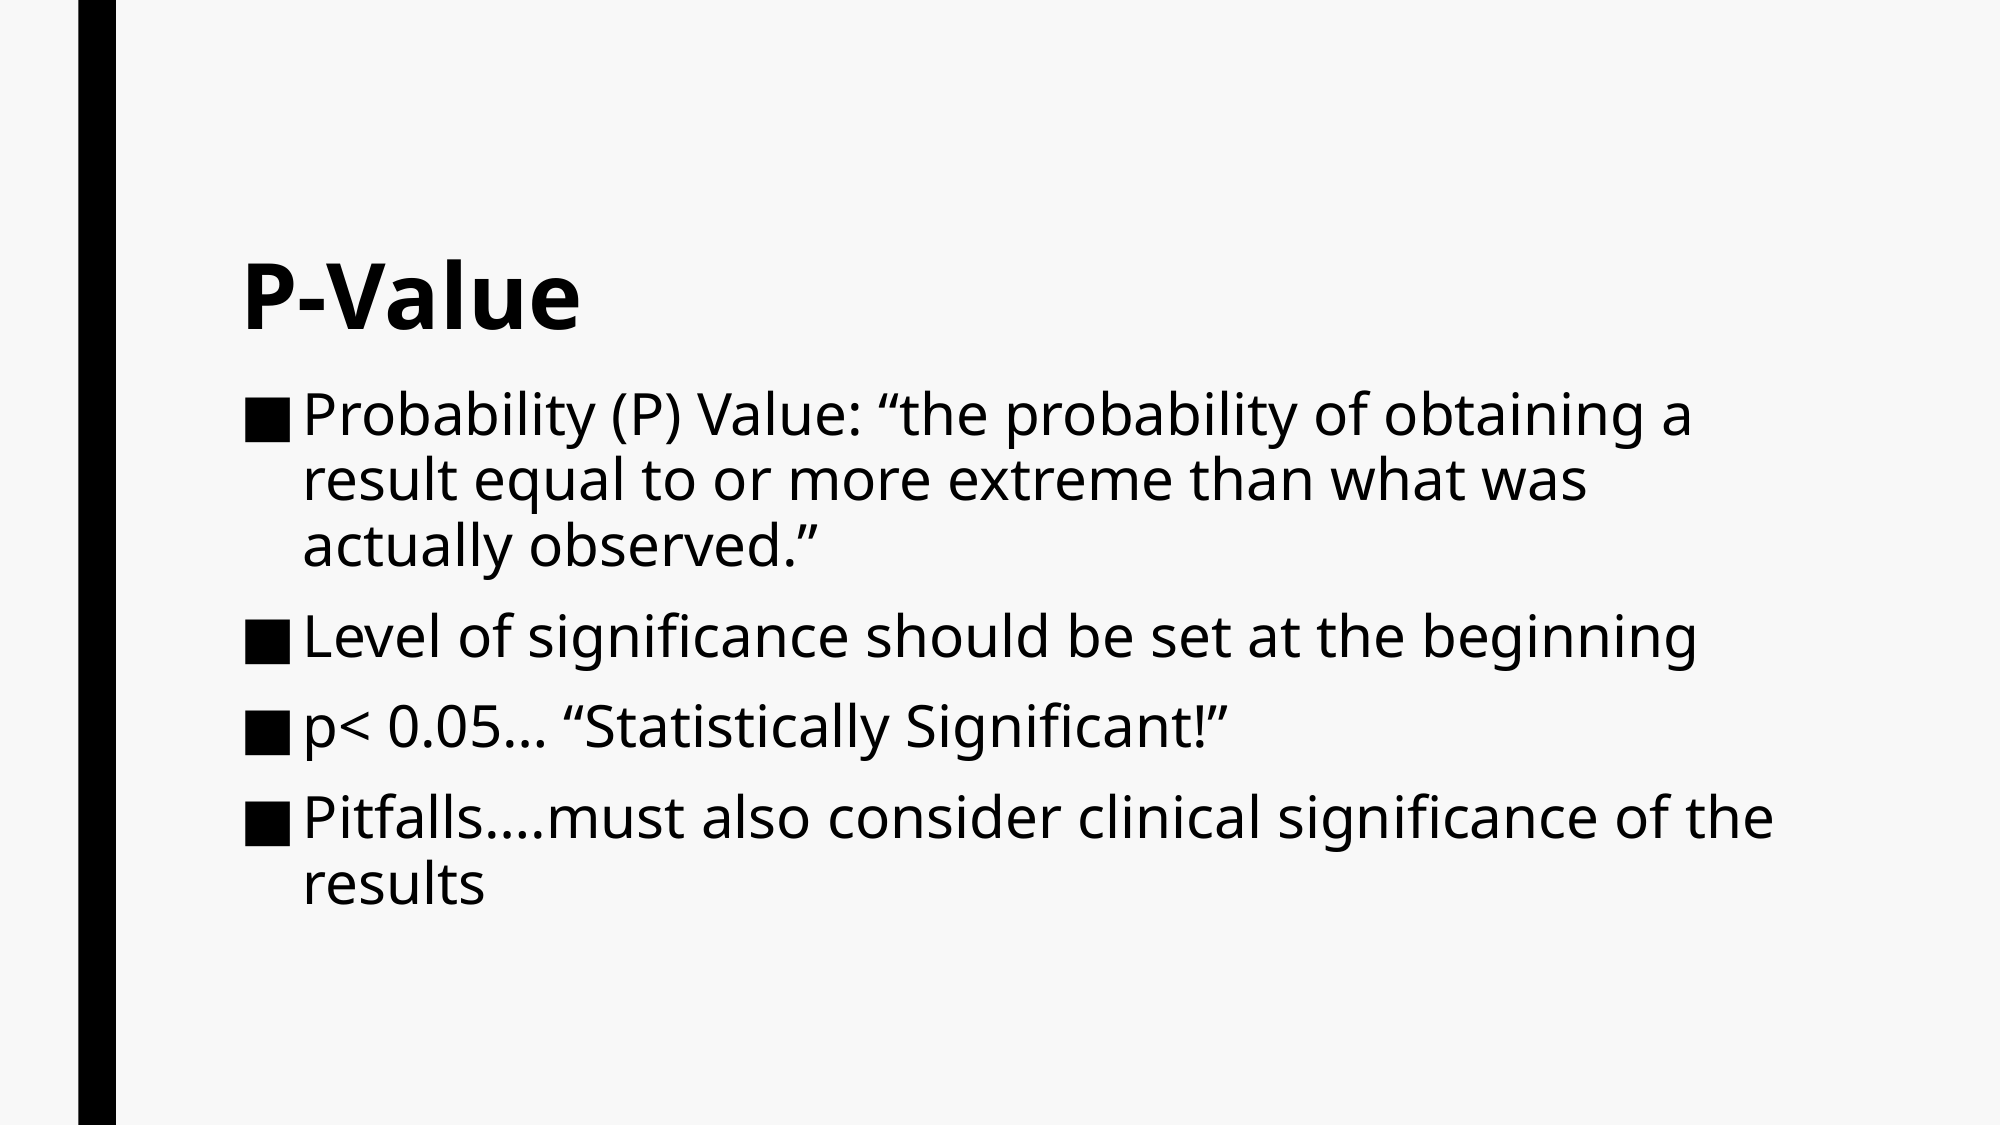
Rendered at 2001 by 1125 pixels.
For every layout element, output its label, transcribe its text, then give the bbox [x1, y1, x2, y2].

list Probability (P) Value: “the probability of obtaining a result equal to or more extreme than what was actually observed.” Level of significance should be set at the beginning p< 0.05… “Statistically Significant!” Pitfalls….must also consider clinical significance of the results [225, 375, 1800, 963]
title P-Value [225, 112, 1800, 357]
